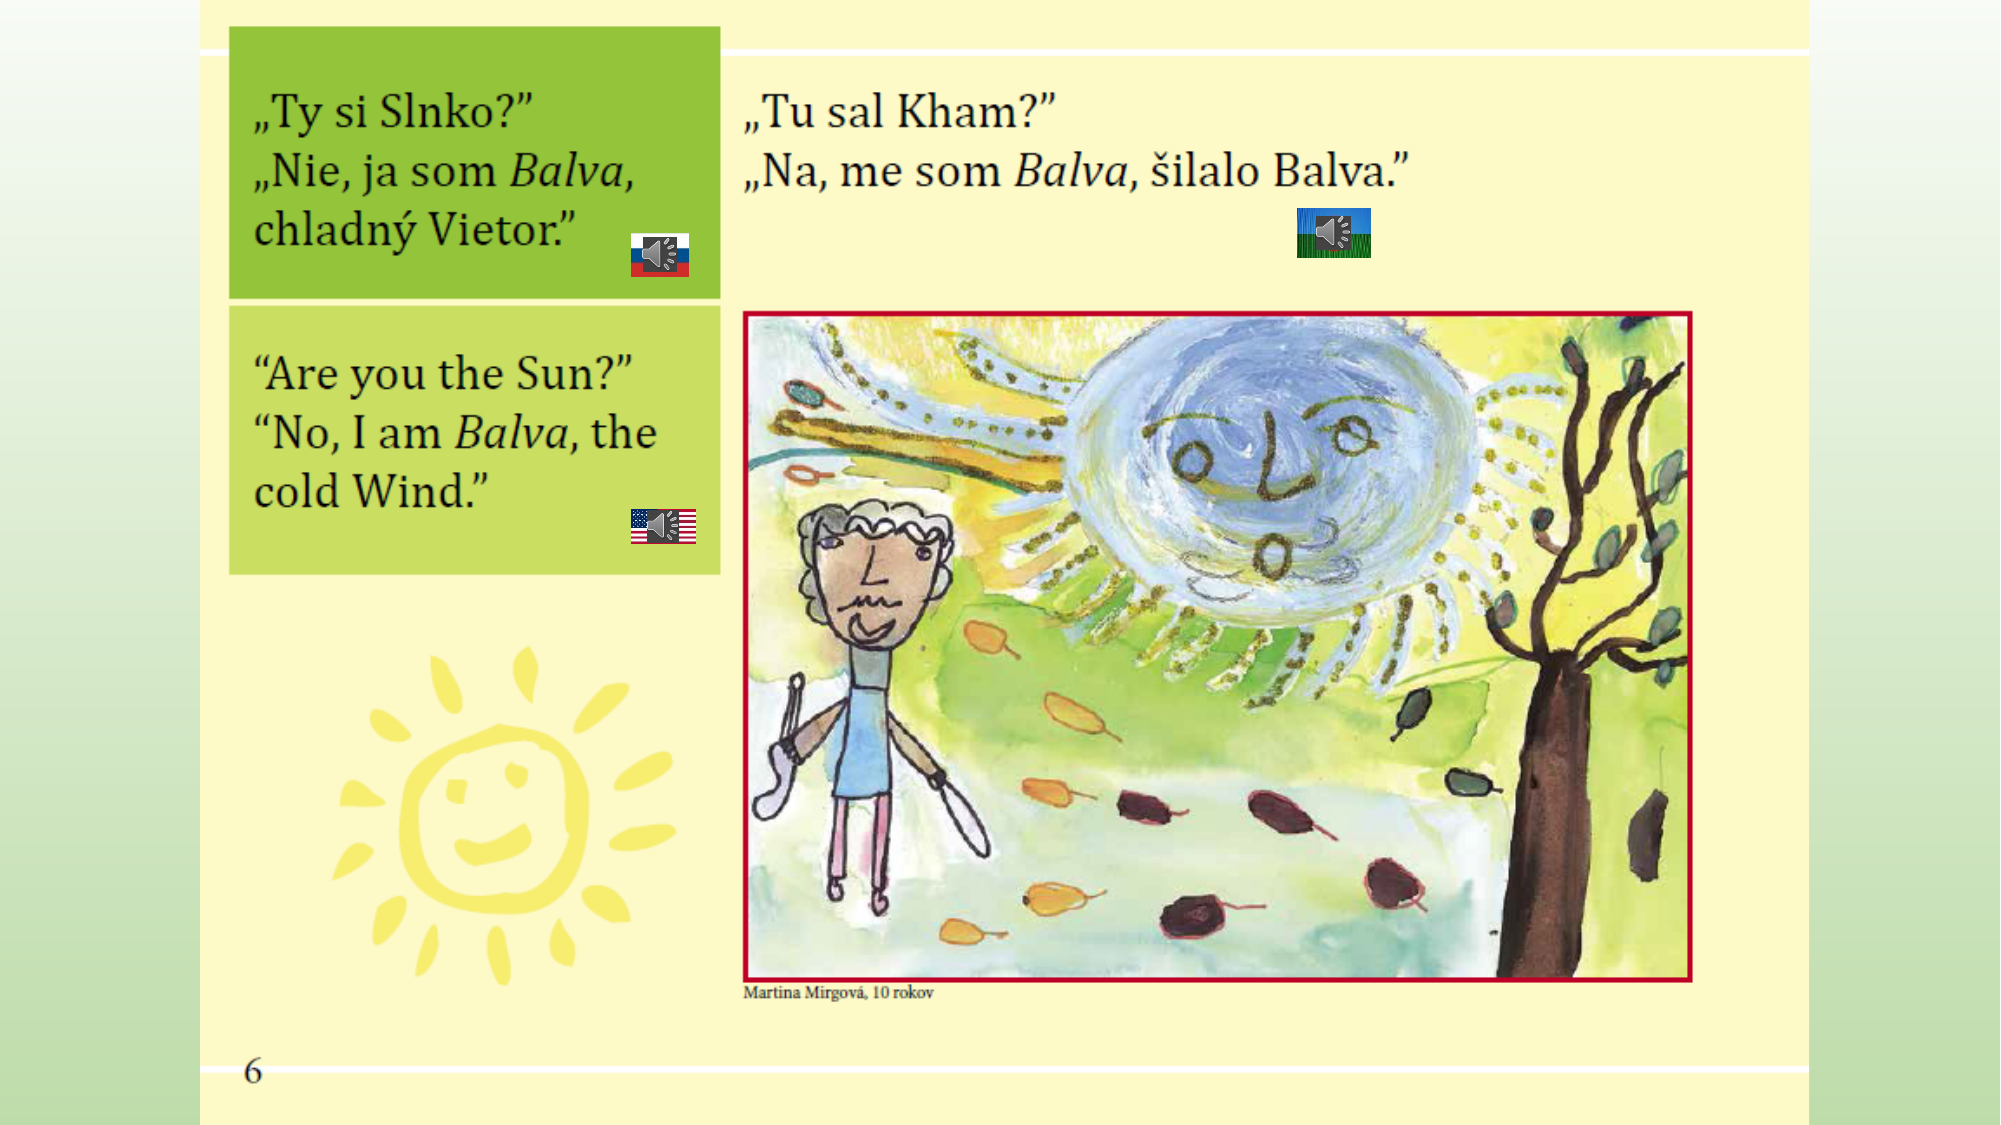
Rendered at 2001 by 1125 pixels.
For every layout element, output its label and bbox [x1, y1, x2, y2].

picture [200, 0, 1810, 1125]
